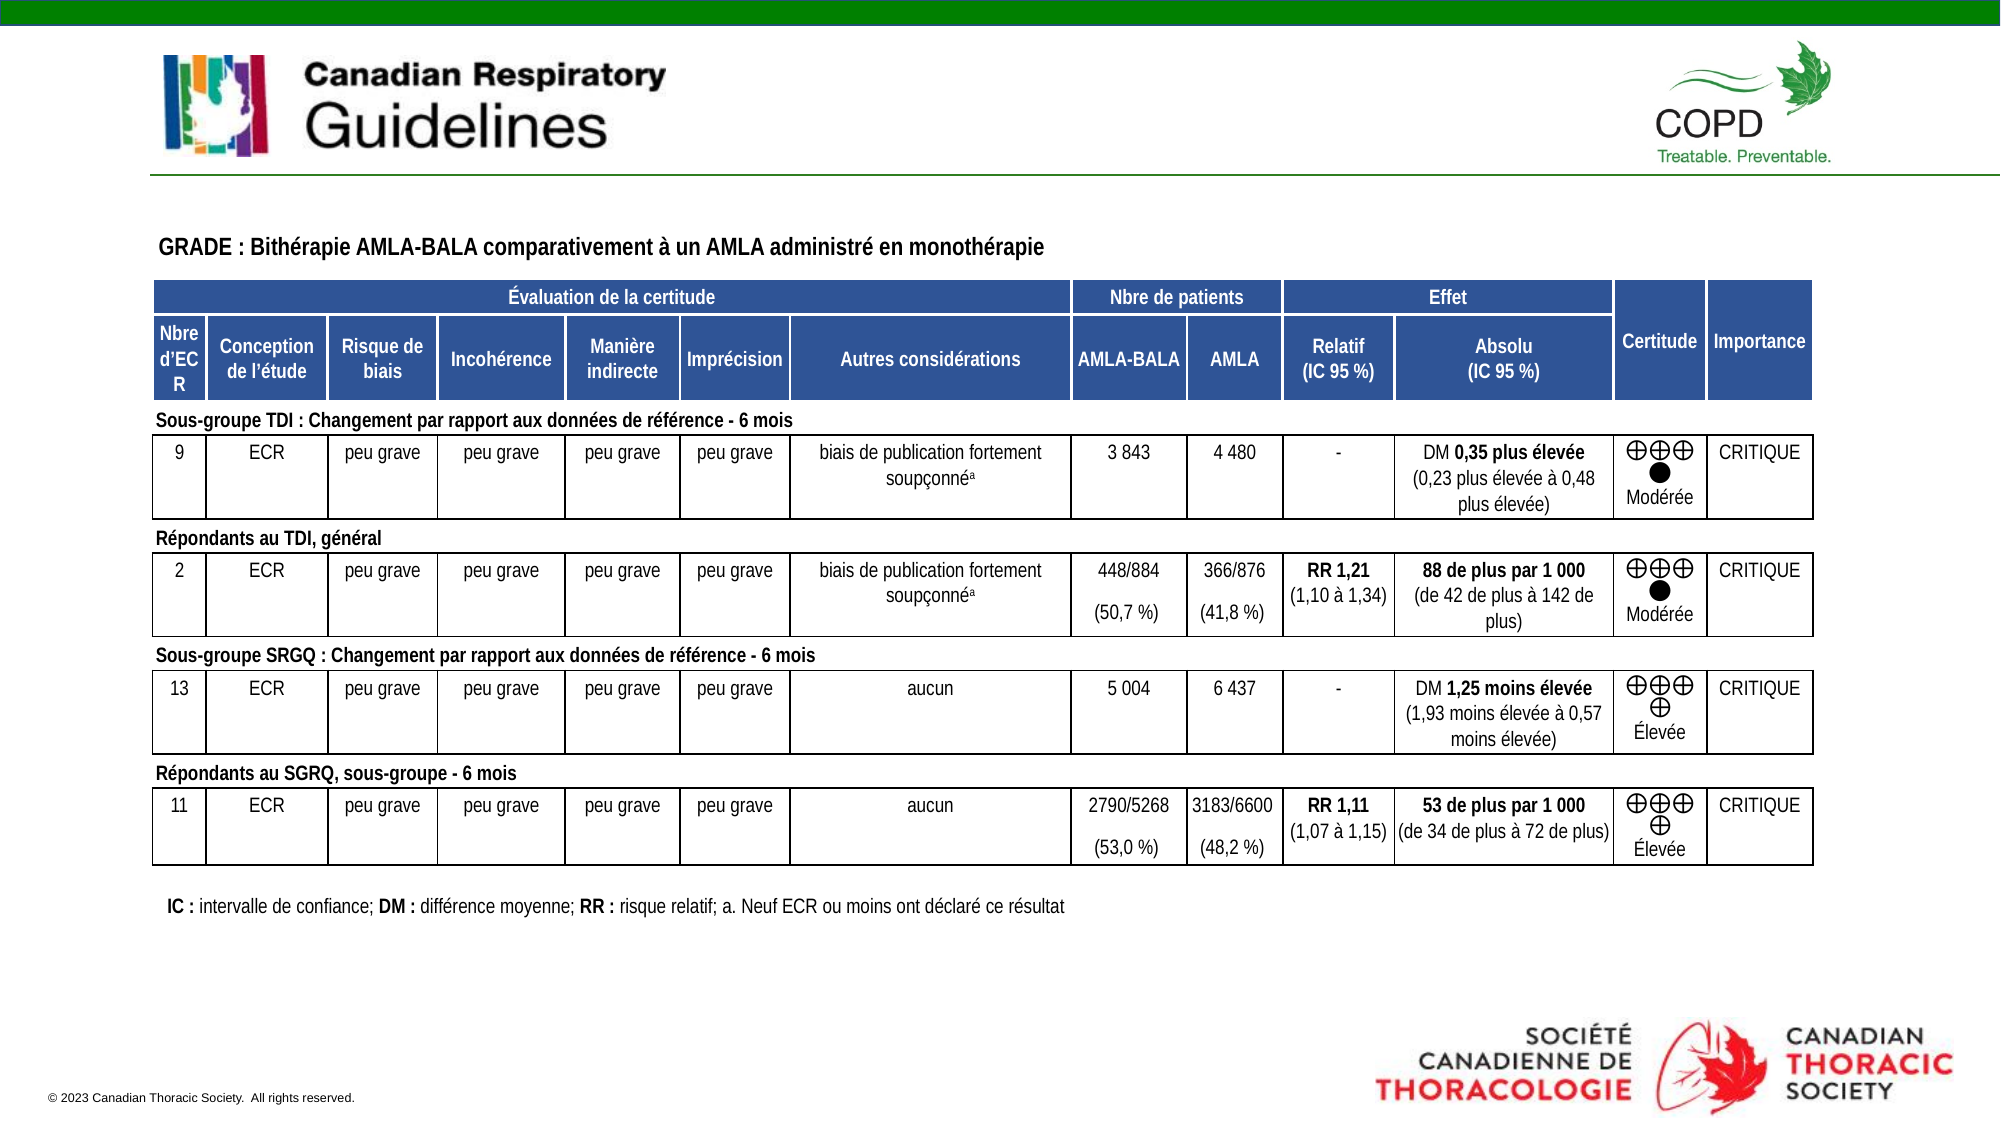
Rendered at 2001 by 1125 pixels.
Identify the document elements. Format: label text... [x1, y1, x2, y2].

table_cell CRITIQUE [1708, 554, 1812, 636]
table_cell 5 004 [1072, 671, 1186, 753]
table_cell peu grave [681, 436, 789, 518]
table_cell peu grave [566, 671, 679, 753]
table_cell peu grave [329, 436, 437, 518]
table_cell Imprécision [681, 316, 789, 400]
picture [163, 55, 666, 157]
table_cell peu grave [566, 554, 679, 636]
table_cell ECR [207, 554, 327, 636]
table_cell 88 de plus par 1 000 (de 42 de plus à 142 de plus) [1395, 554, 1613, 636]
picture [1375, 1017, 1954, 1118]
table_cell peu grave [566, 789, 679, 864]
table_cell RR 1,21 (1,10 à 1,34) [1284, 554, 1394, 636]
table_cell AMLA [1188, 316, 1281, 400]
table_cell peu grave [329, 671, 437, 753]
table_cell Autres considérations [791, 316, 1070, 400]
table_cell - [1284, 671, 1394, 753]
table_cell CRITIQUE [1708, 436, 1812, 518]
table_header Importance [1708, 280, 1812, 400]
table_cell Répondants au SGRQ, sous-groupe - 6 mois [153, 755, 1813, 787]
table_cell Absolu (IC 95 %) [1396, 316, 1612, 400]
picture [1648, 37, 1837, 167]
table_cell - [1284, 436, 1394, 518]
table_cell 3183/6600 (48,2 %) [1188, 789, 1282, 864]
table_cell peu grave [681, 554, 789, 636]
table_cell biais de publication fortement soupçonnéa [791, 554, 1070, 636]
table_cell CRITIQUE [1708, 671, 1812, 753]
table_cell ⨁⨁⨁◯ Modérée [1614, 554, 1706, 636]
table_cell RR 1,11 (1,07 à 1,15) [1284, 789, 1394, 864]
table_cell ⨁⨁⨁⨁ Élevée [1614, 671, 1706, 753]
table_cell aucun [791, 671, 1070, 753]
table_cell peu grave [438, 671, 564, 753]
table_cell 3 843 [1072, 436, 1186, 518]
table_cell 9 [153, 436, 205, 518]
table_header Effet [1284, 280, 1612, 313]
table_cell 11 [153, 789, 205, 864]
table_header Nbre de patients [1073, 280, 1281, 313]
table_cell 6 437 [1188, 671, 1282, 753]
table_cell peu grave [681, 789, 789, 864]
table_cell 53 de plus par 1 000 (de 34 de plus à 72 de plus) [1395, 789, 1613, 864]
table_cell peu grave [566, 436, 679, 518]
table_cell peu grave [438, 436, 564, 518]
table_cell 2 [153, 554, 205, 636]
table_cell 2790/5268 (53,0 %) [1072, 789, 1186, 864]
table_cell ECR [207, 671, 327, 753]
table_cell peu grave [438, 789, 564, 864]
table_cell 13 [153, 671, 205, 753]
table_cell ⨁⨁⨁◯ Modérée [1614, 436, 1706, 518]
table_cell 448/884 (50,7 %) [1072, 554, 1186, 636]
table_cell Répondants au TDI, général [153, 520, 1813, 552]
table_cell Relatif (IC 95 %) [1284, 316, 1393, 400]
table_cell 4 480 [1188, 436, 1282, 518]
table_cell Conception de l’étude [208, 316, 326, 400]
table_cell Sous-groupe TDI : Changement par rapport aux données de référence - 6 mois [153, 403, 1813, 434]
table_cell peu grave [438, 554, 564, 636]
table_cell Sous-groupe SRGQ : Changement par rapport aux données de référence - 6 mois [153, 637, 1813, 670]
table_cell Manière indirecte [567, 316, 679, 400]
table_header Évaluation de la certitude [154, 280, 1070, 313]
text_box IC : intervalle de confiance; DM : différence moyenne; RR : risque relatif; a. Neuf ECR ou moins ont déclaré ce résultat [152, 895, 1154, 925]
table_cell DM 1,25 moins élevée (1,93 moins élevée à 0,57 moins élevée) [1395, 671, 1613, 753]
table_cell ECR [207, 789, 327, 864]
table_cell ⨁⨁⨁⨁ Élevée [1614, 789, 1706, 864]
table_cell peu grave [681, 671, 789, 753]
table_cell CRITIQUE [1708, 789, 1812, 864]
table_cell AMLA-BALA [1073, 316, 1186, 400]
table_cell DM 0,35 plus élevée (0,23 plus élevée à 0,48 plus élevée) [1395, 436, 1613, 518]
table_cell Nbre d’ECR [154, 316, 205, 400]
table_cell biais de publication fortement soupçonnéa [791, 436, 1070, 518]
table_cell peu grave [329, 789, 437, 864]
table_cell Risque de biais [329, 316, 436, 400]
text_box GRADE : Bithérapie AMLA-BALA comparativement à un AMLA administré en monothérapie [143, 222, 1142, 268]
table_cell peu grave [329, 554, 437, 636]
table_cell ECR [207, 436, 327, 518]
table_header Certitude [1615, 280, 1705, 400]
table_cell aucun [791, 789, 1070, 864]
table_cell Incohérence [439, 316, 564, 400]
table_cell 366/876 (41,8 %) [1188, 554, 1282, 636]
